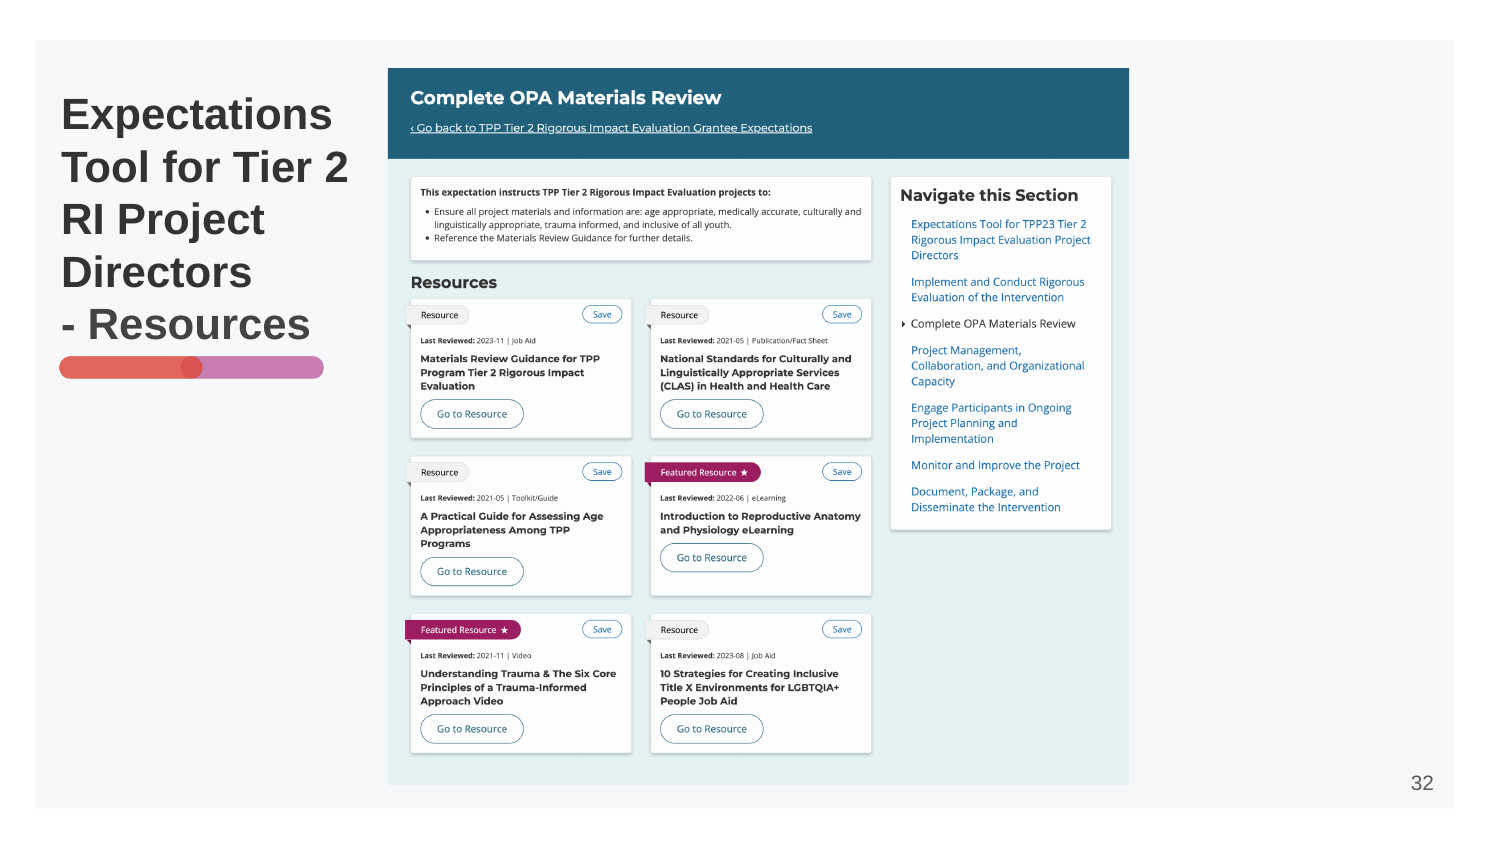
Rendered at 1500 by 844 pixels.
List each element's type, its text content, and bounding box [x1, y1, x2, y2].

picture [387, 68, 1130, 785]
slide_number ‹#› [1389, 749, 1449, 816]
title Expectations Tool for Tier 2 RI Project Directors - Resources [46, 71, 367, 268]
picture [58, 356, 324, 379]
